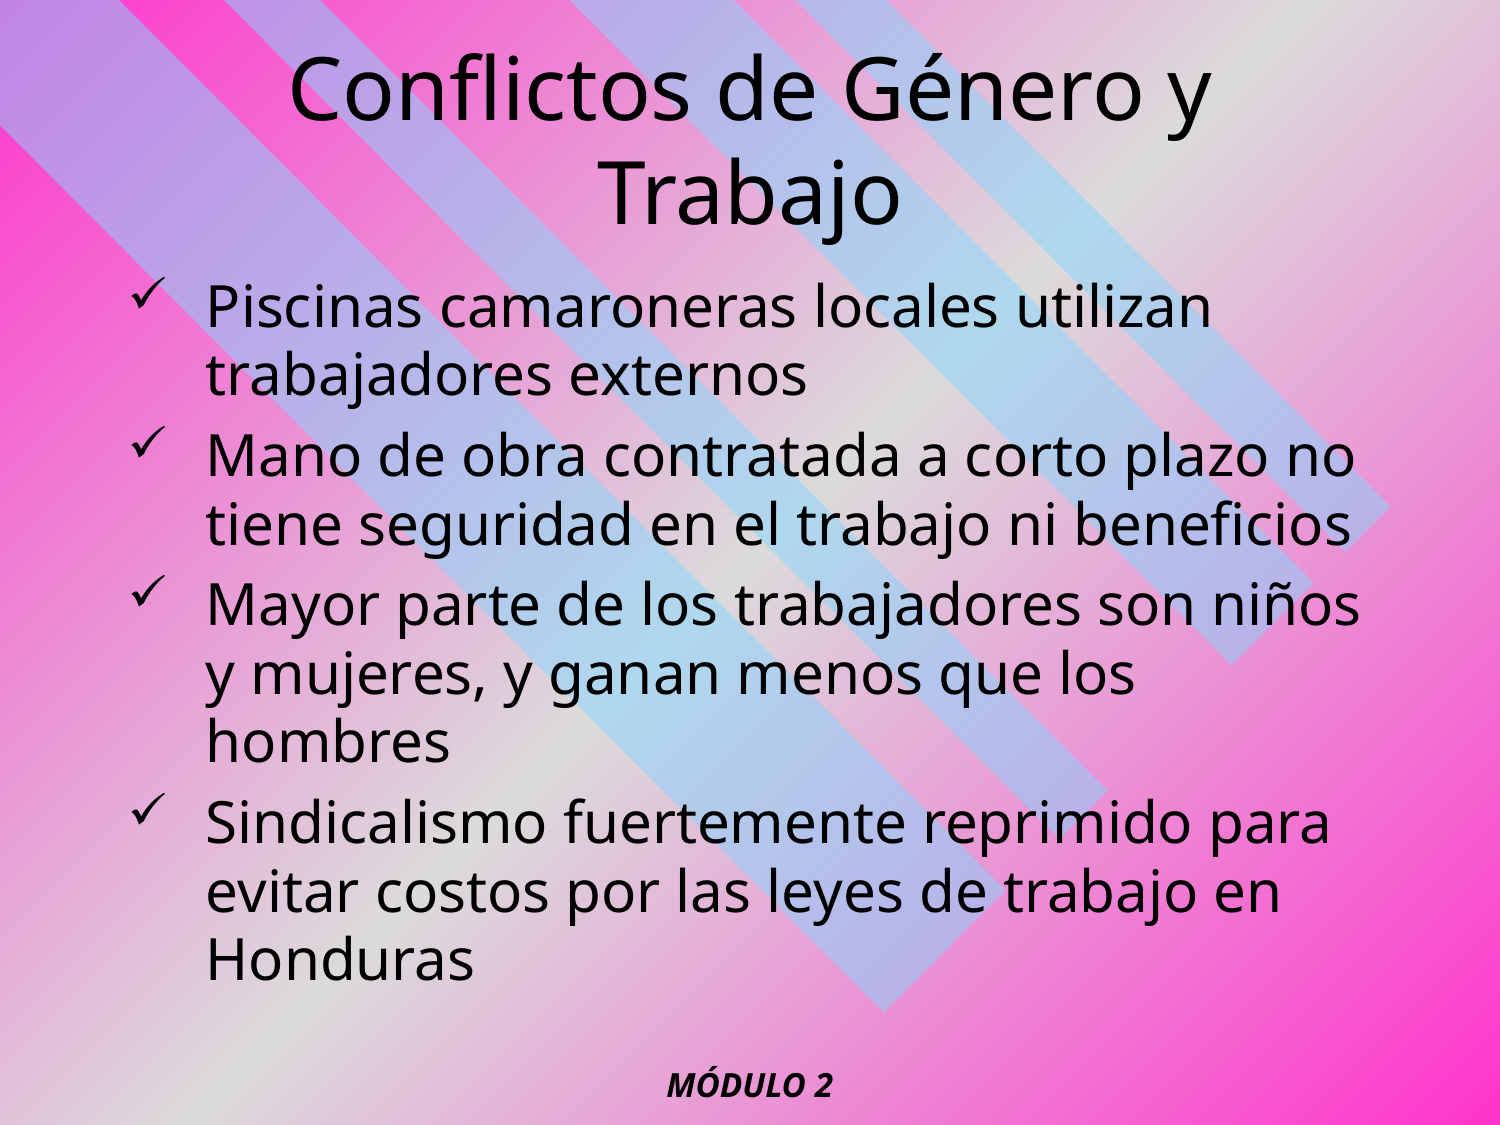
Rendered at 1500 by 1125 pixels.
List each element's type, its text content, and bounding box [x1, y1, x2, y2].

list Piscinas camaroneras locales utilizan trabajadores externos Mano de obra contratada a corto plazo no tiene seguridad en el trabajo ni beneficios Mayor parte de los trabajadores son niños y mujeres, y ganan menos que los hombres Sindicalismo fuertemente reprimido para evitar costos por las leyes de trabajo en Honduras [112, 262, 1388, 938]
text_box MÓDULO 2 [0, 1057, 1500, 1112]
title Conflictos de Género y Trabajo [112, 37, 1388, 238]
